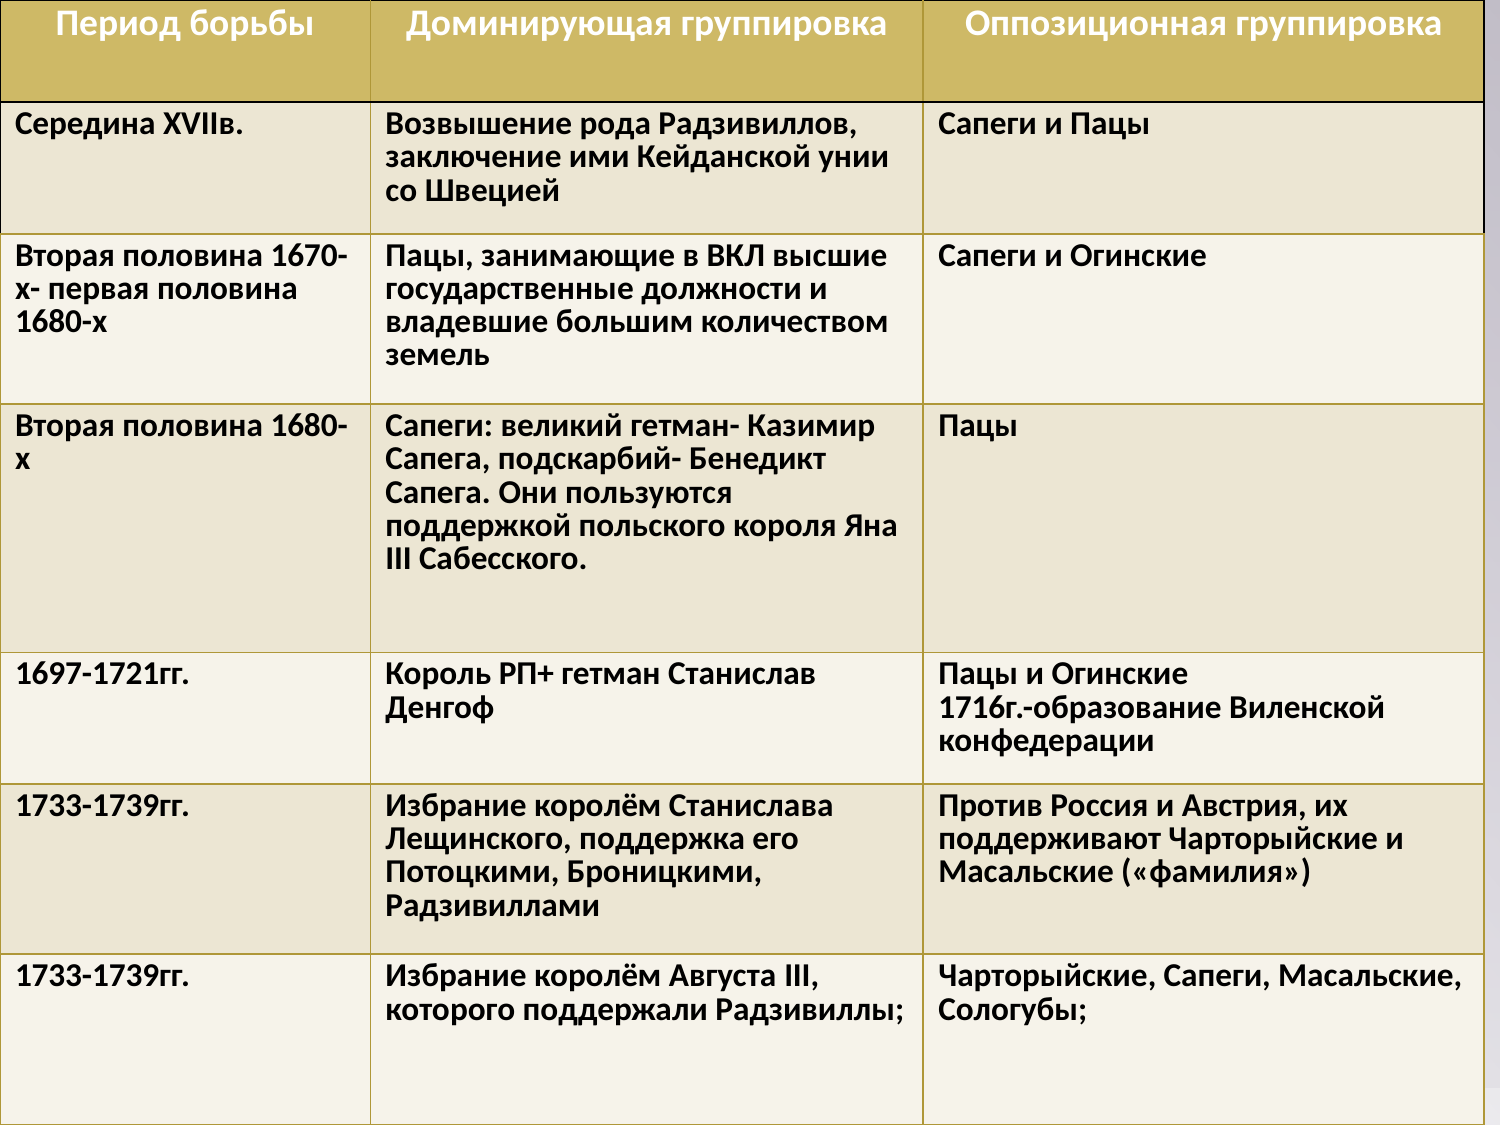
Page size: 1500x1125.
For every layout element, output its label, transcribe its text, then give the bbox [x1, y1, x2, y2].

table_cell Чарторыйские, Сапеги, Масальские, Сологубы; [924, 955, 1483, 1124]
table_header Доминирующая группировка [371, 1, 922, 101]
table_cell Возвышение рода Радзивиллов, заключение ими Кейданской унии со Швецией [371, 103, 922, 233]
table_cell Избрание королём Августа III, которого поддержали Радзивиллы; [371, 955, 922, 1124]
table_cell Вторая половина 1680-х [1, 405, 370, 652]
table_cell Против Россия и Австрия, их поддерживают Чарторыйские и Масальские («фамилия») [924, 785, 1483, 953]
table_cell Избрание королём Станислава Лещинского, поддержка его Потоцкими, Броницкими, Радзивиллами [371, 785, 922, 953]
table_cell Пацы, занимающие в ВКЛ высшие государственные должности и владевшие большим количеством земель [371, 235, 922, 403]
table_cell Король РП+ гетман Станислав Денгоф [371, 653, 922, 783]
table_cell Пацы [924, 405, 1483, 652]
table_cell Пацы и Огинские 1716г.-образование Виленской конфедерации [924, 653, 1483, 783]
table_cell Середина XVIIв. [1, 103, 370, 233]
table_header Период борьбы [1, 1, 370, 101]
table_cell 1733-1739гг. [1, 785, 370, 953]
table_cell 1733-1739гг. [1, 955, 370, 1124]
table_header Оппозиционная группировка [924, 1, 1483, 101]
table_cell Сапеги и Пацы [924, 103, 1483, 233]
table_cell Вторая половина 1670-х- первая половина 1680-х [1, 235, 370, 403]
table_cell Сапеги и Огинские [924, 235, 1483, 403]
table_cell 1697-1721гг. [1, 653, 370, 783]
table_cell Сапеги: великий гетман- Казимир Сапега, подскарбий- Бенедикт Сапега. Они пользуются поддержкой польского короля Яна III Сабесского. [371, 405, 922, 652]
